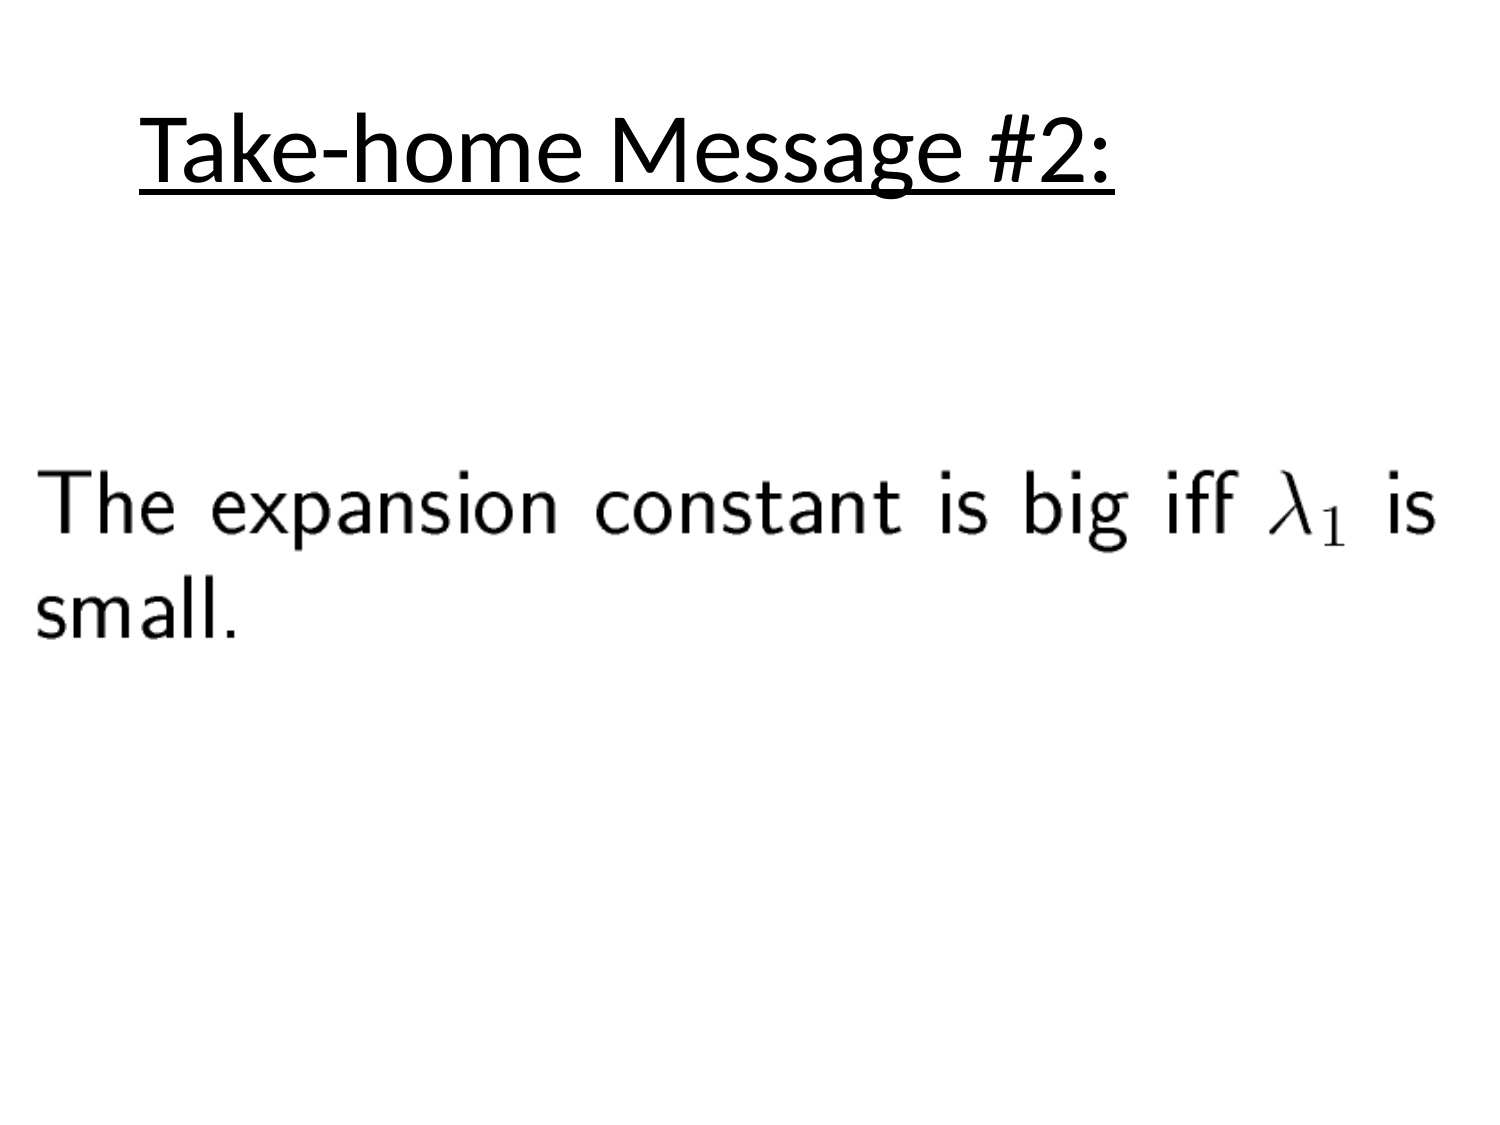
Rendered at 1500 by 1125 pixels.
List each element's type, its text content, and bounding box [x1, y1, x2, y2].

text_box Take-home Message #2: [124, 75, 1131, 360]
picture [24, 456, 1451, 659]
